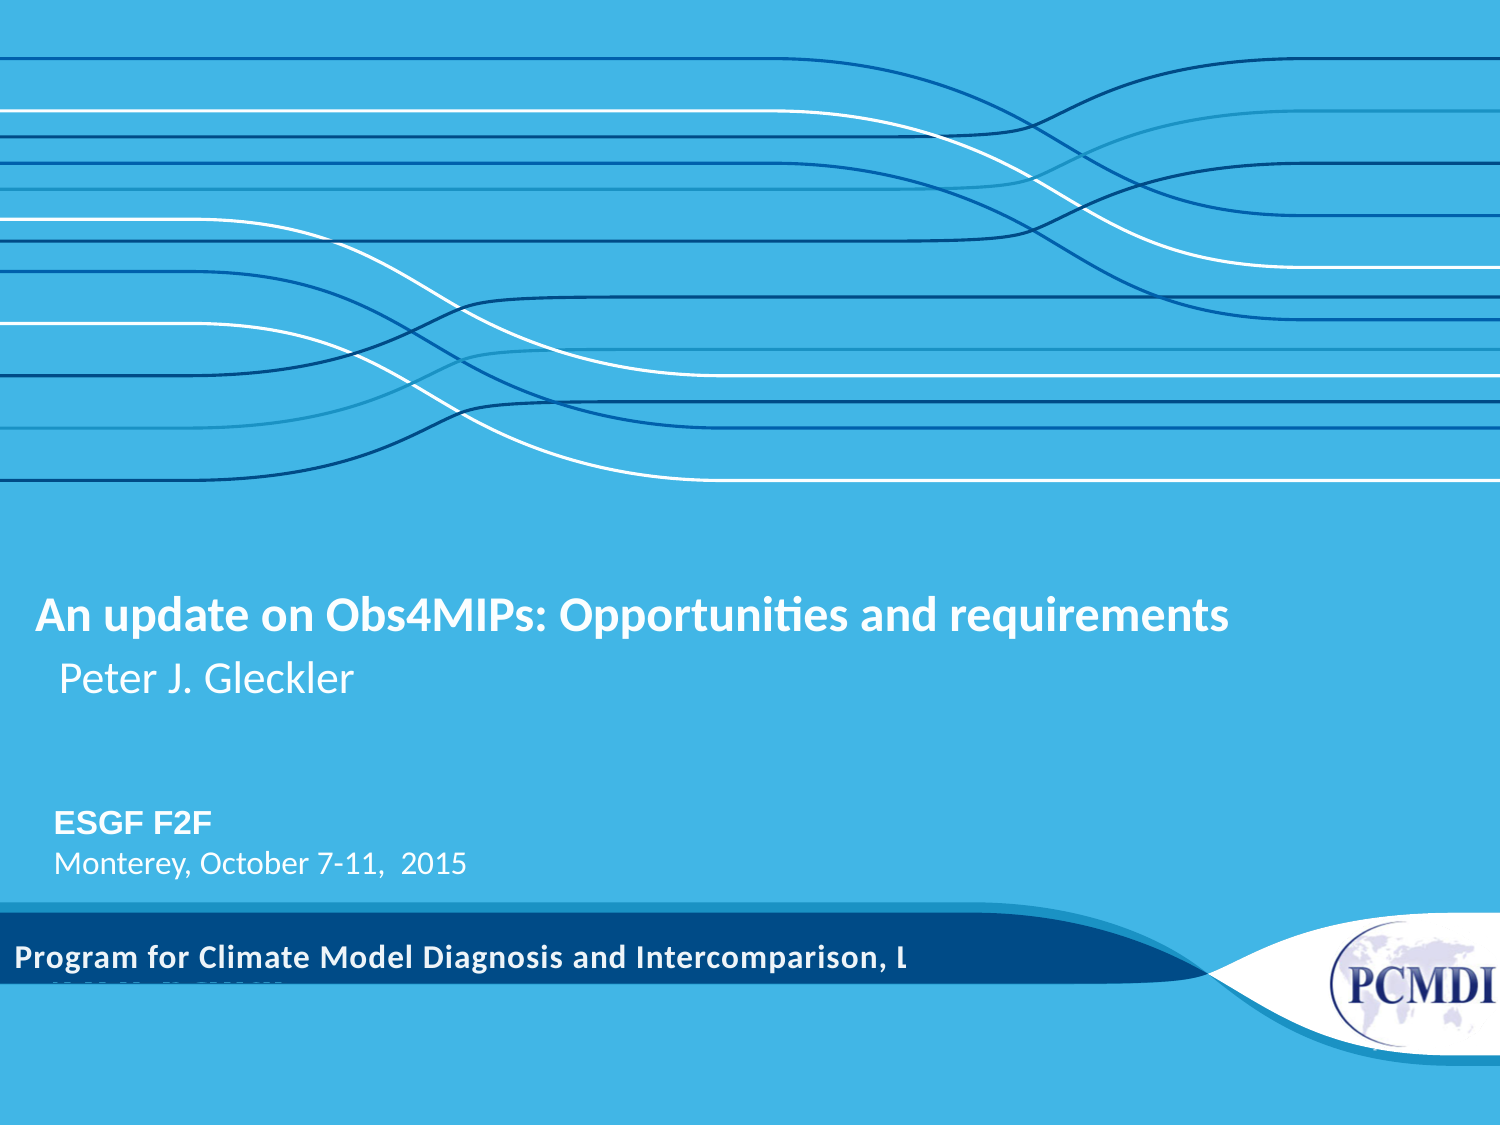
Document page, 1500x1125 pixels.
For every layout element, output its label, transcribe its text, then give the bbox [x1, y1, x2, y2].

list Peter J. Gleckler [58, 653, 1379, 706]
title An update on Obs4MIPs: Opportunities and requirements [34, 464, 1446, 642]
text_box Program for Climate Model Diagnosis and Intercomparison, LLNL [0, 927, 1056, 983]
picture [1327, 917, 1498, 1051]
text_box ESGF F2F Monterey, October 7-11, 2015 [53, 801, 1373, 843]
